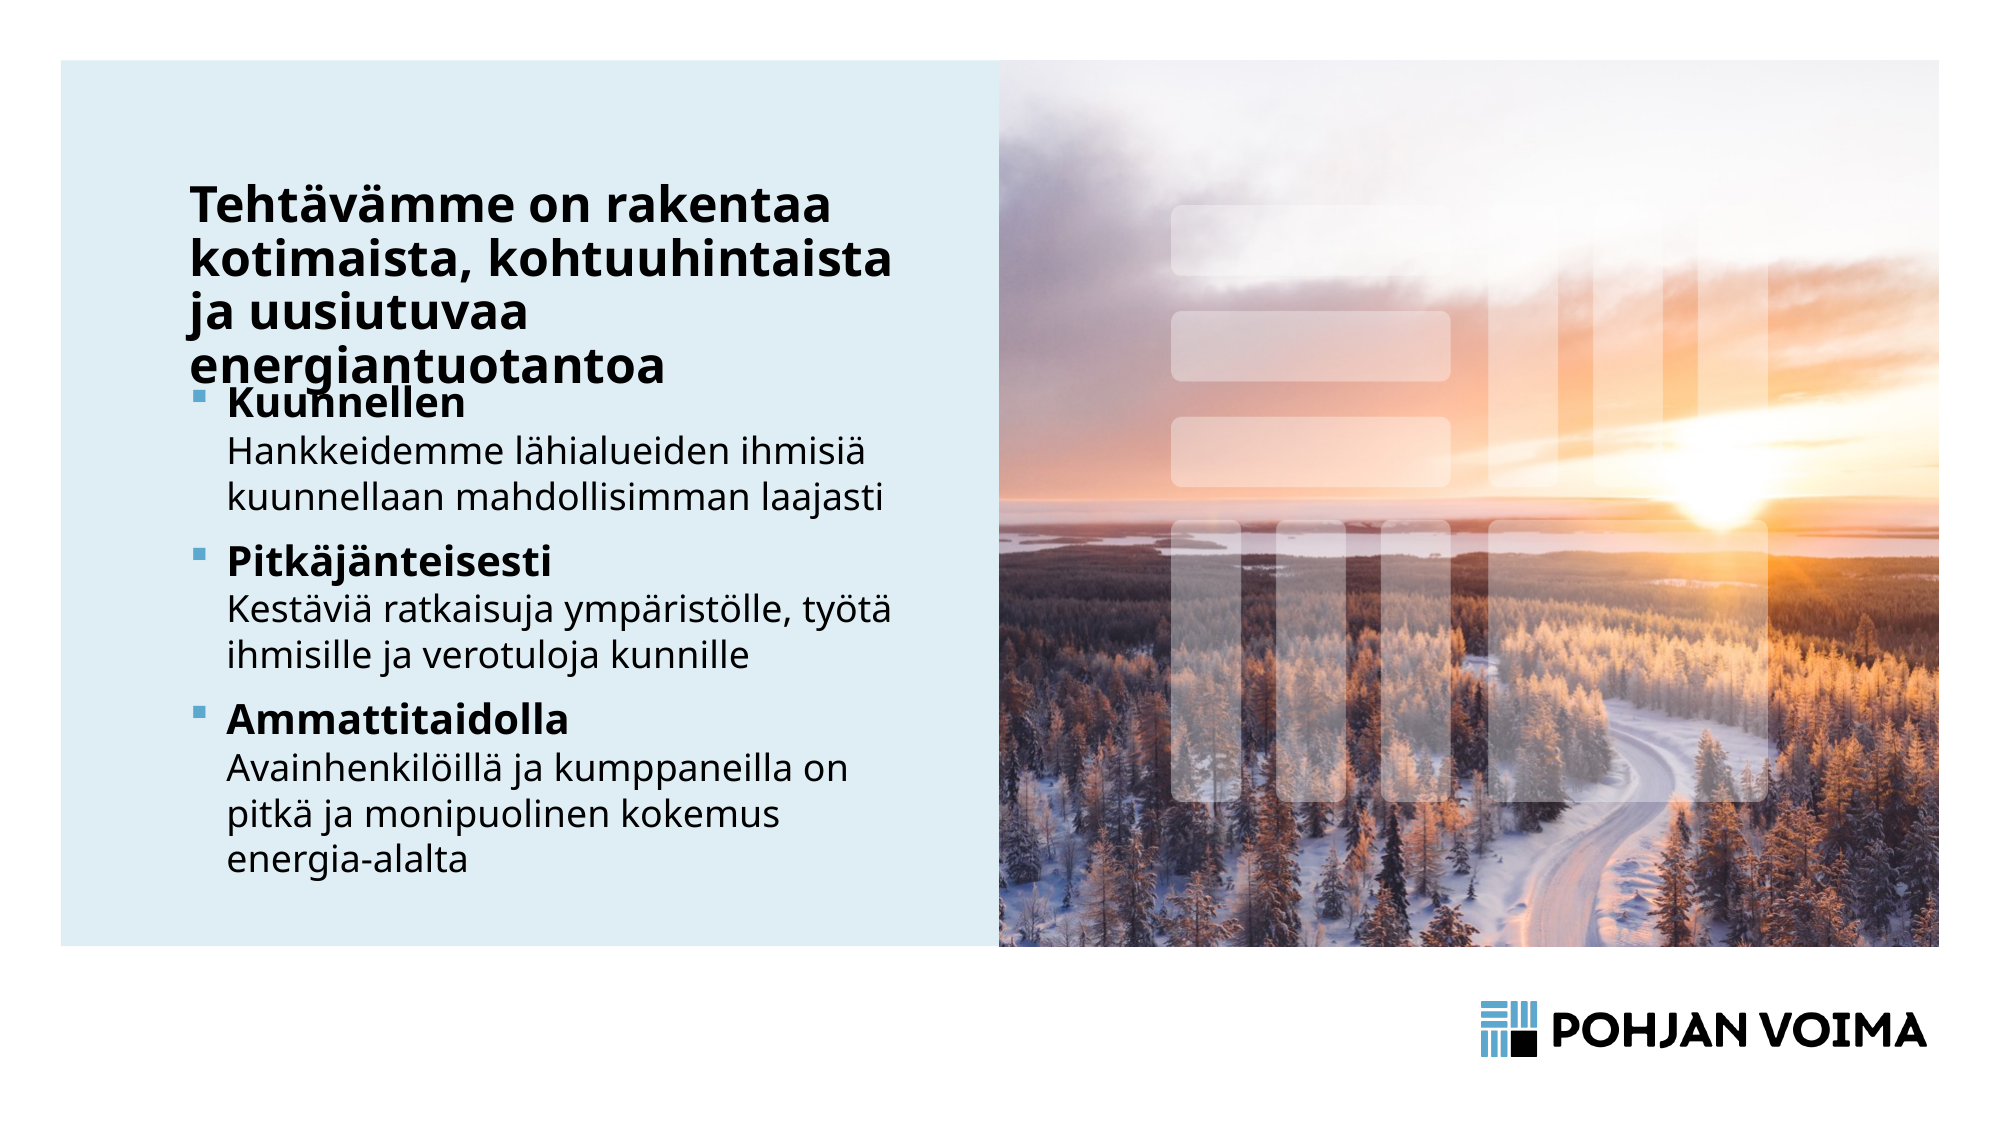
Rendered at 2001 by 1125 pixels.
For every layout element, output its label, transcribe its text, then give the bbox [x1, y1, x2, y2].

title Tehtävämme on rakentaa kotimaista, kohtuuhintaista ja uusiutuvaa energiantuotantoa [153, 178, 939, 288]
list Kuunnellen Hankkeidemme lähialueiden ihmisiä kuunnellaan mahdollisimman laajasti Pitkäjänteisesti Kestäviä ratkaisuja ympäristölle, työtä ihmisille ja verotuloja kunnille Ammattitaidolla Avainhenkilöillä ja kumppaneilla on pitkä ja monipuolinen kokemus energia-alalta [153, 380, 902, 656]
picture [1481, 1001, 1927, 1057]
picture [999, 60, 1939, 947]
